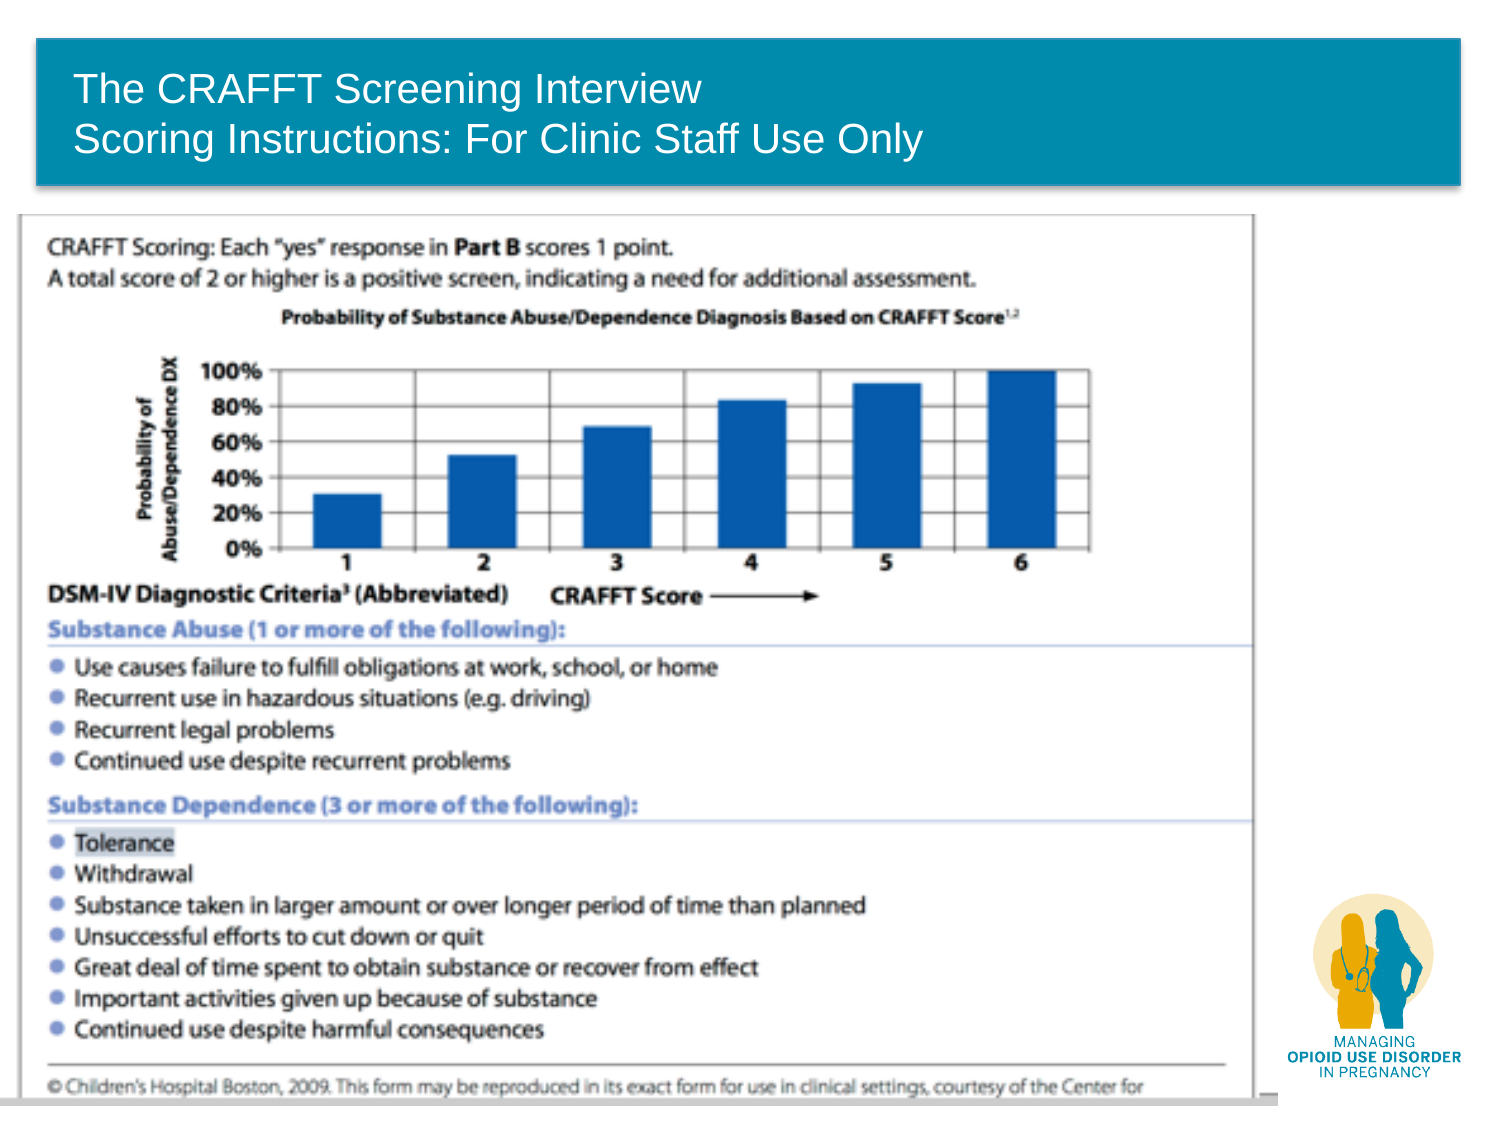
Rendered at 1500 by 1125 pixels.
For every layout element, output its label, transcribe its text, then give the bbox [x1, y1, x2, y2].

title The CRAFFT Screening Interview Scoring Instructions: For Clinic Staff Use Only [57, 53, 1500, 170]
picture [0, 214, 1461, 1106]
